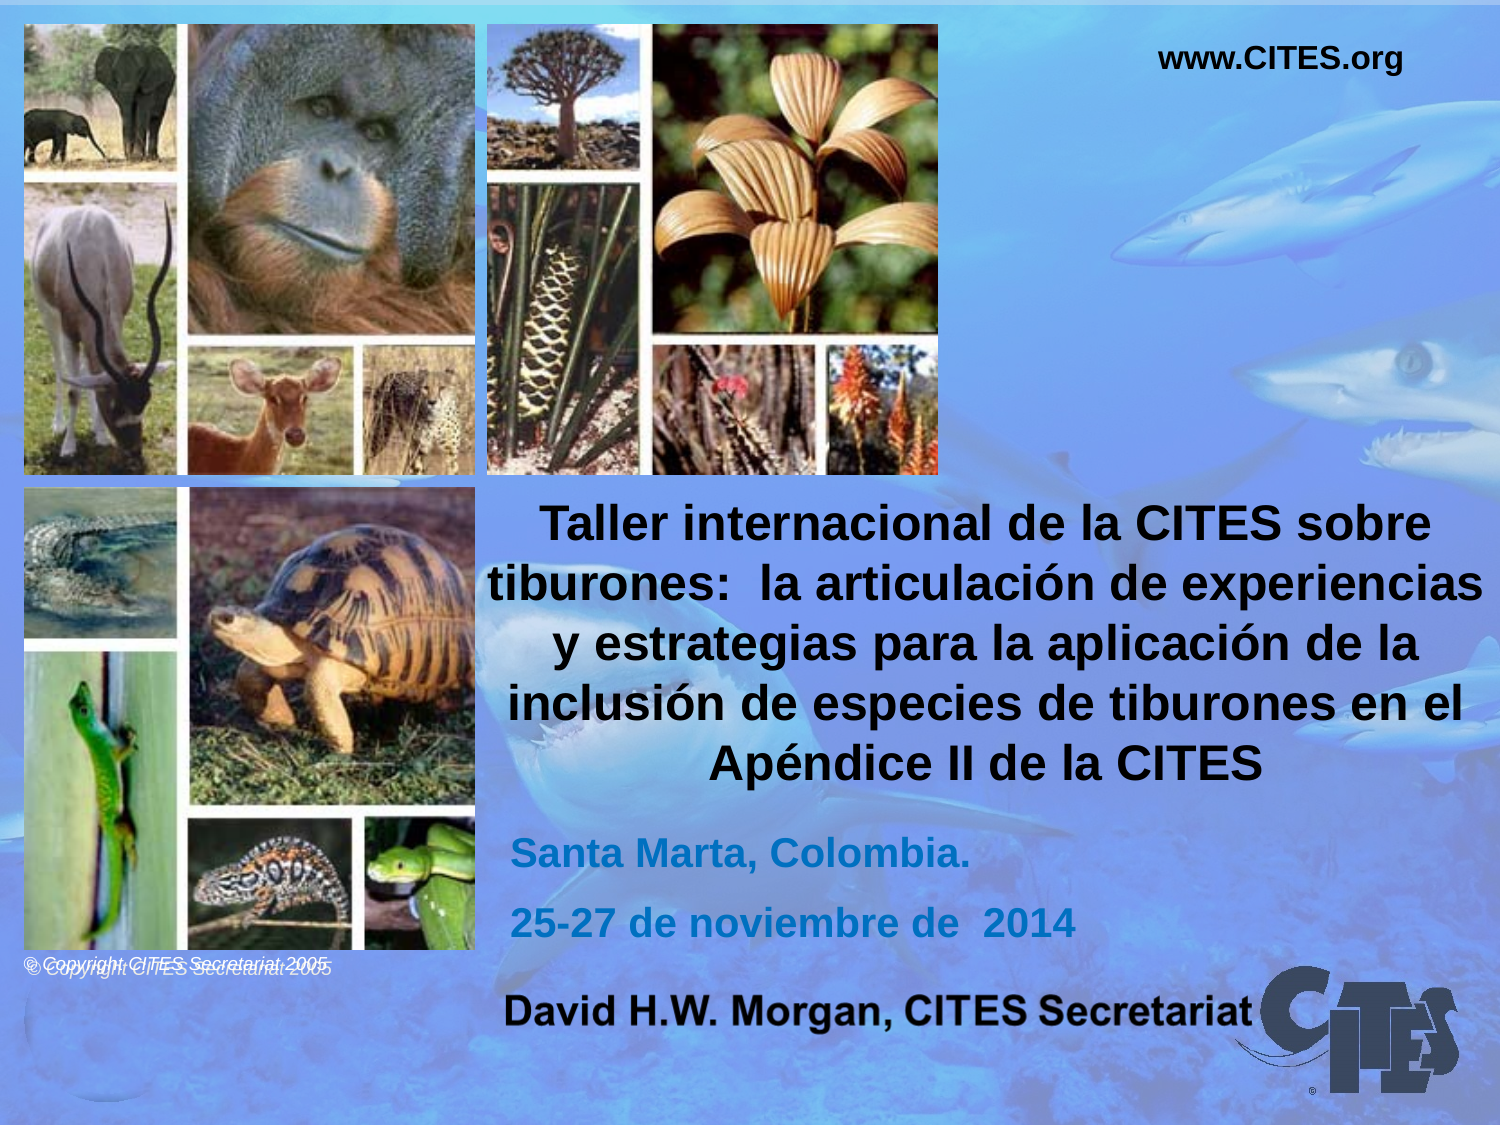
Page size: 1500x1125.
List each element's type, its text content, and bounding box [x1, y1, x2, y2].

picture [487, 24, 938, 476]
text_box Santa Marta, Colombia. 25-27 de noviembre de 2014 [495, 817, 1473, 954]
picture [24, 487, 476, 951]
text_box © Copyright CITES Secretariat 2005 [8, 944, 464, 982]
picture [24, 24, 476, 476]
text_box www.CITES.org [1137, 0, 1425, 113]
picture [476, 972, 1389, 1062]
text_box Taller internacional de la CITES sobre tiburones: la articulación de experiencias y estrategias para la aplicación de la inclusión de especies de tiburones en el Apéndice II de la CITES [479, 571, 1500, 710]
